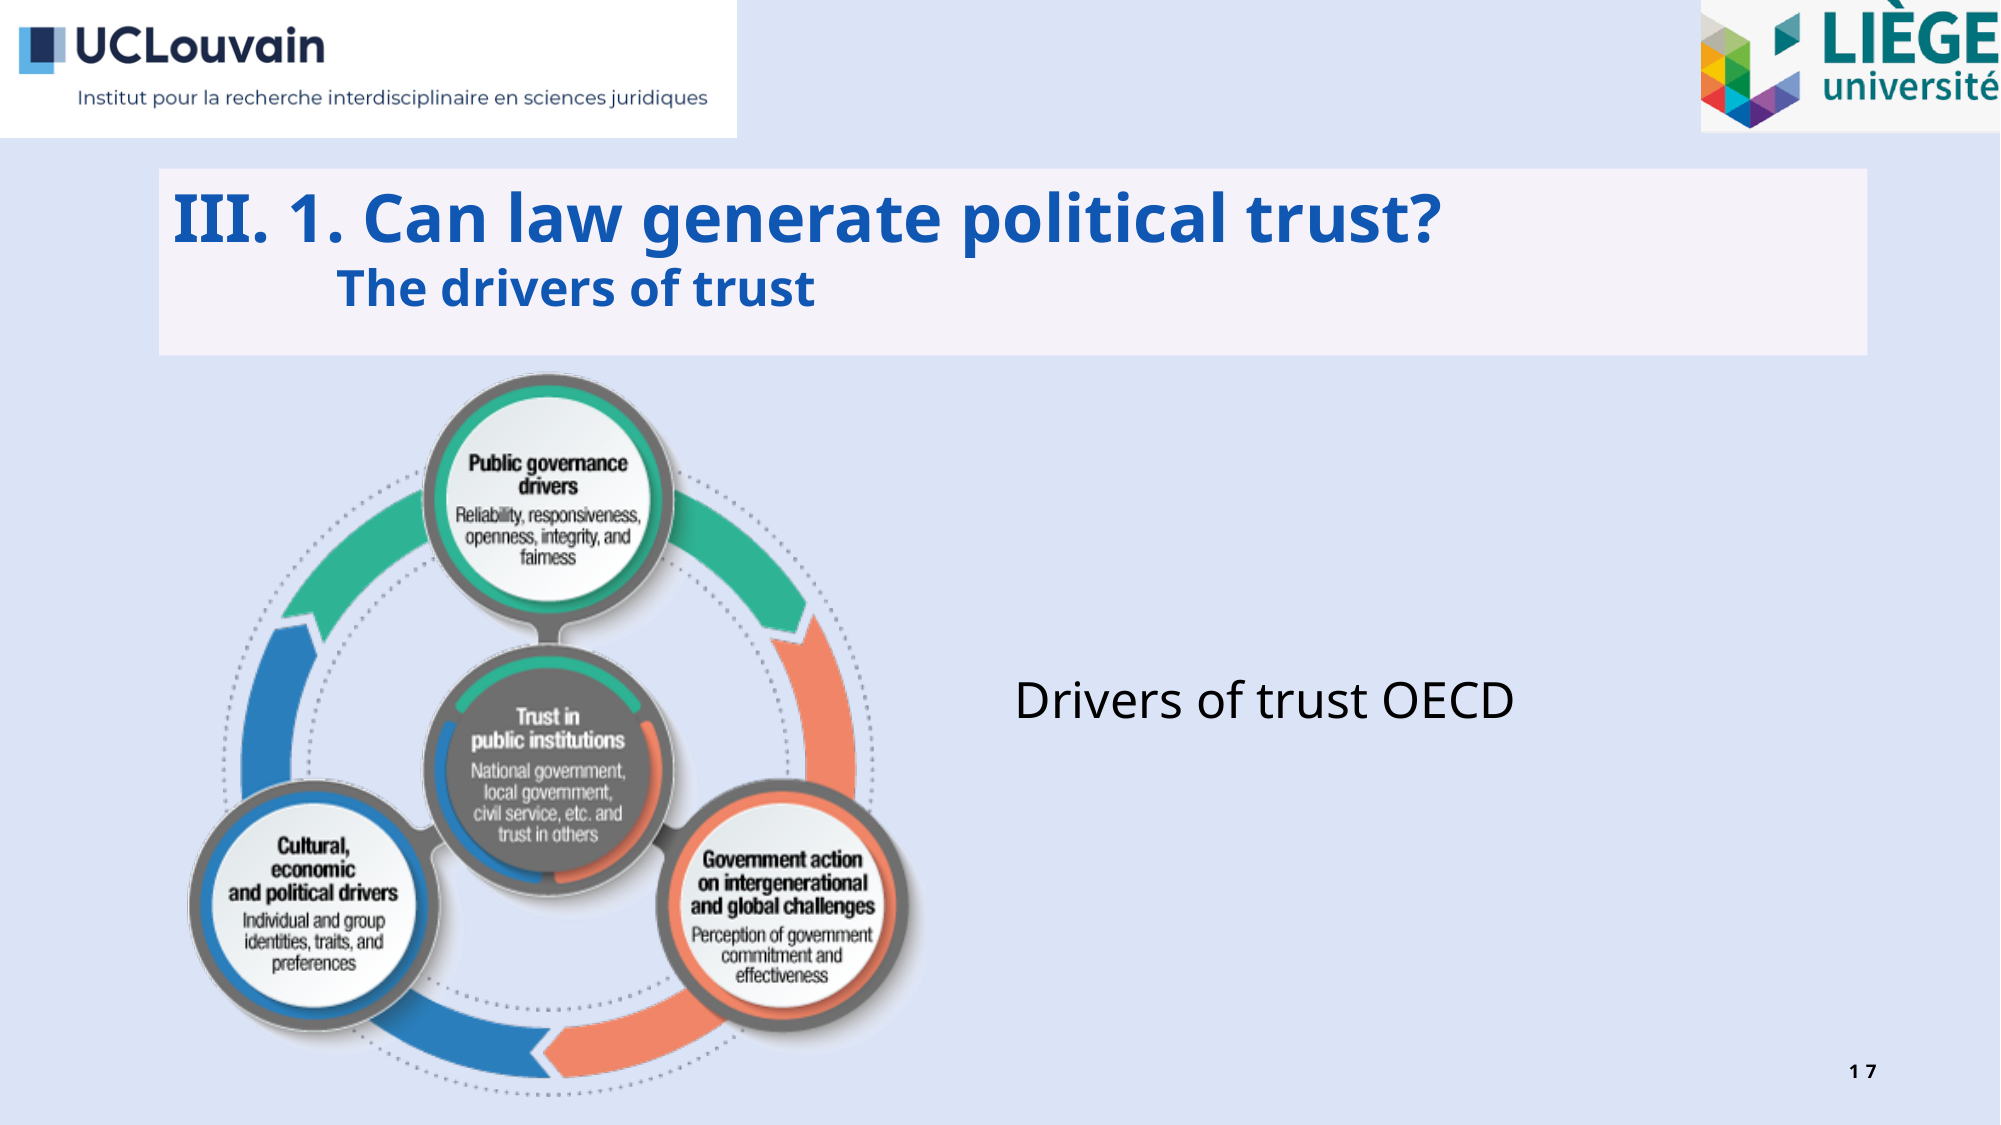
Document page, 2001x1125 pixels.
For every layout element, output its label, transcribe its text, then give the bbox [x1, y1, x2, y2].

text_box Drivers of trust OECD [999, 661, 1586, 736]
picture [0, 0, 737, 138]
picture [1701, 0, 2000, 133]
text_box III. 1. Can law generate political trust? The drivers of trust [159, 168, 1868, 356]
picture [159, 340, 925, 1102]
slide_number 17 [1772, 1042, 1892, 1103]
